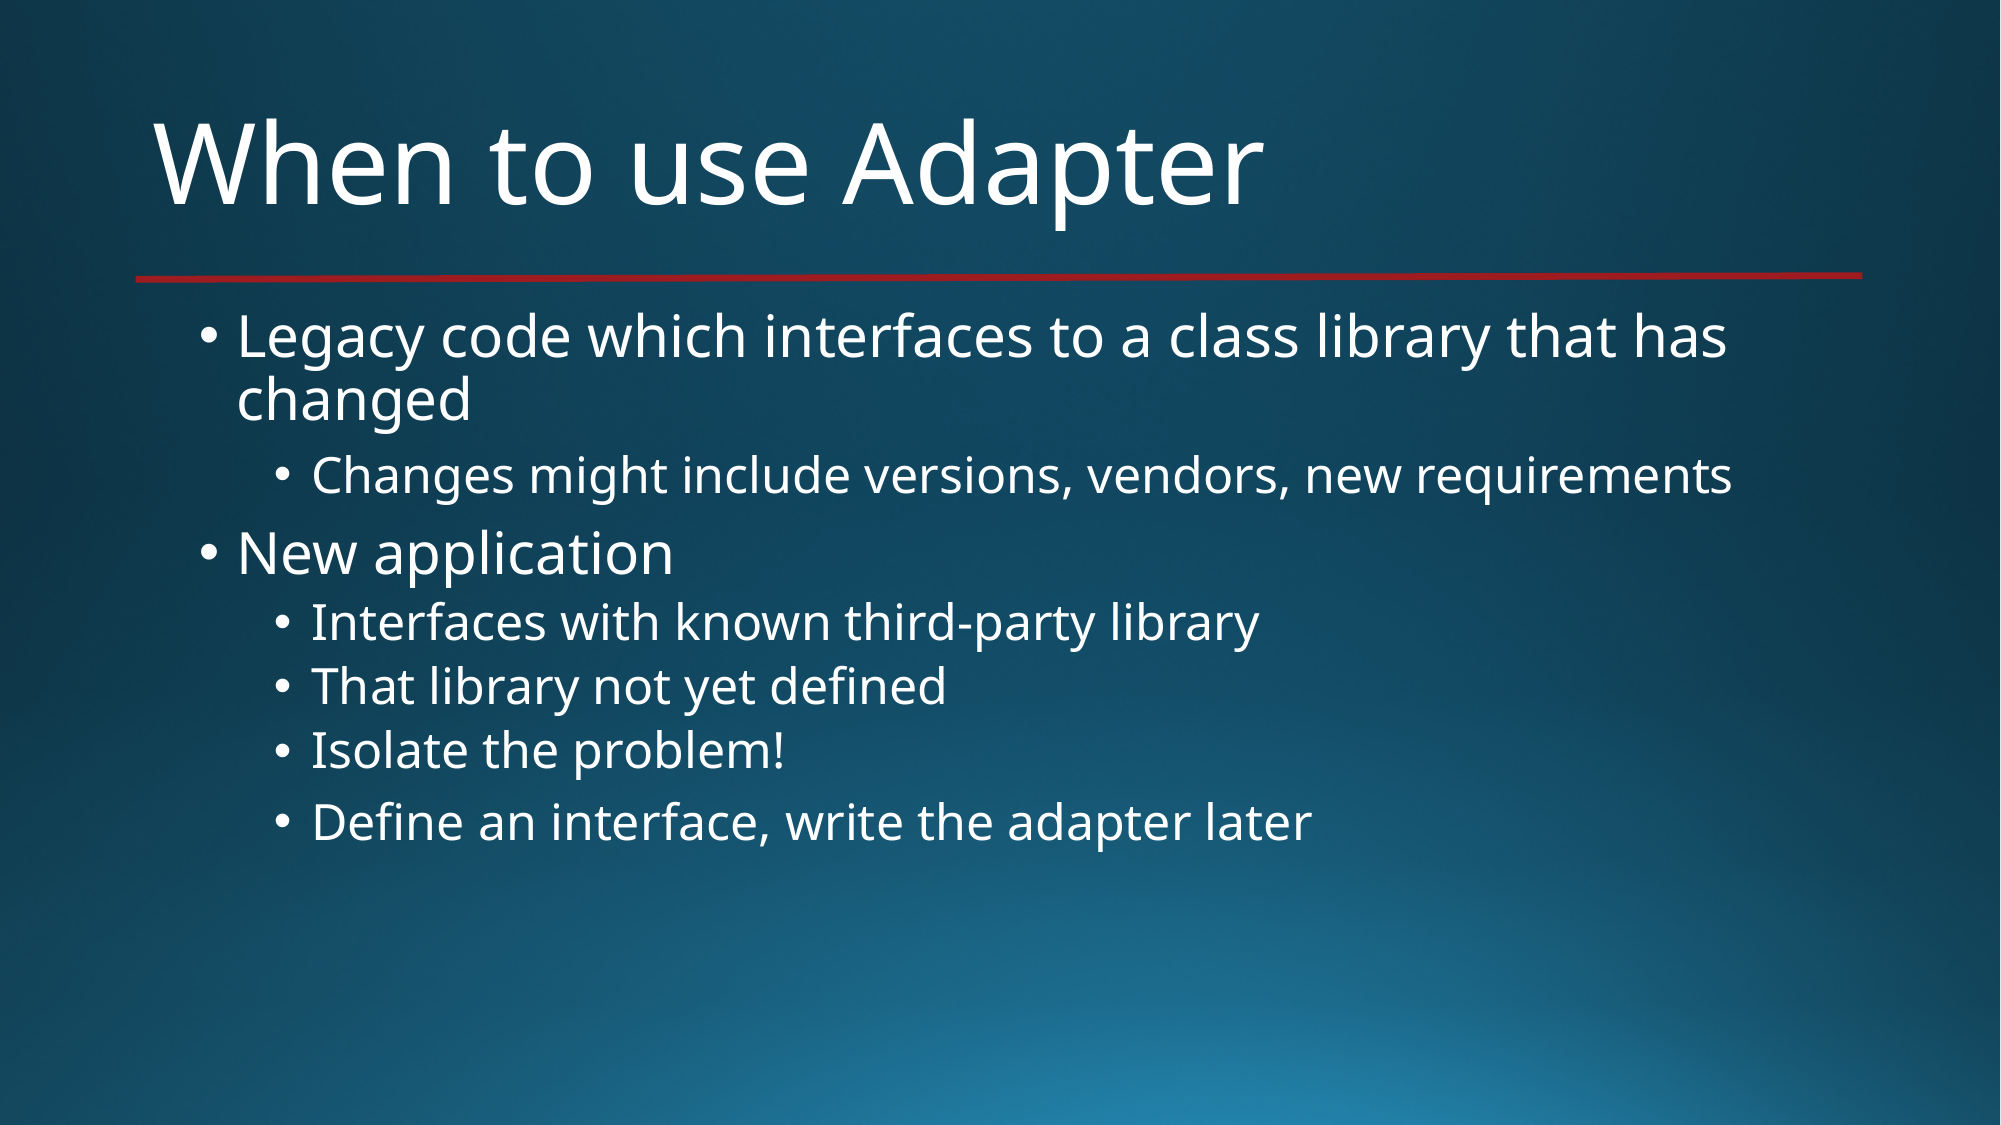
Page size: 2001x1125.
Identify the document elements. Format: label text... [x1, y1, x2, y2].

picture [0, 0, 2001, 1125]
title When to use Adapter [137, 59, 1863, 278]
list Legacy code which interfaces to a class library that has changed Changes might include versions, vendors, new requirements New application Interfaces with known third-party library That library not yet defined Isolate the problem! Define an interface, write the adapter later [183, 299, 1863, 1014]
